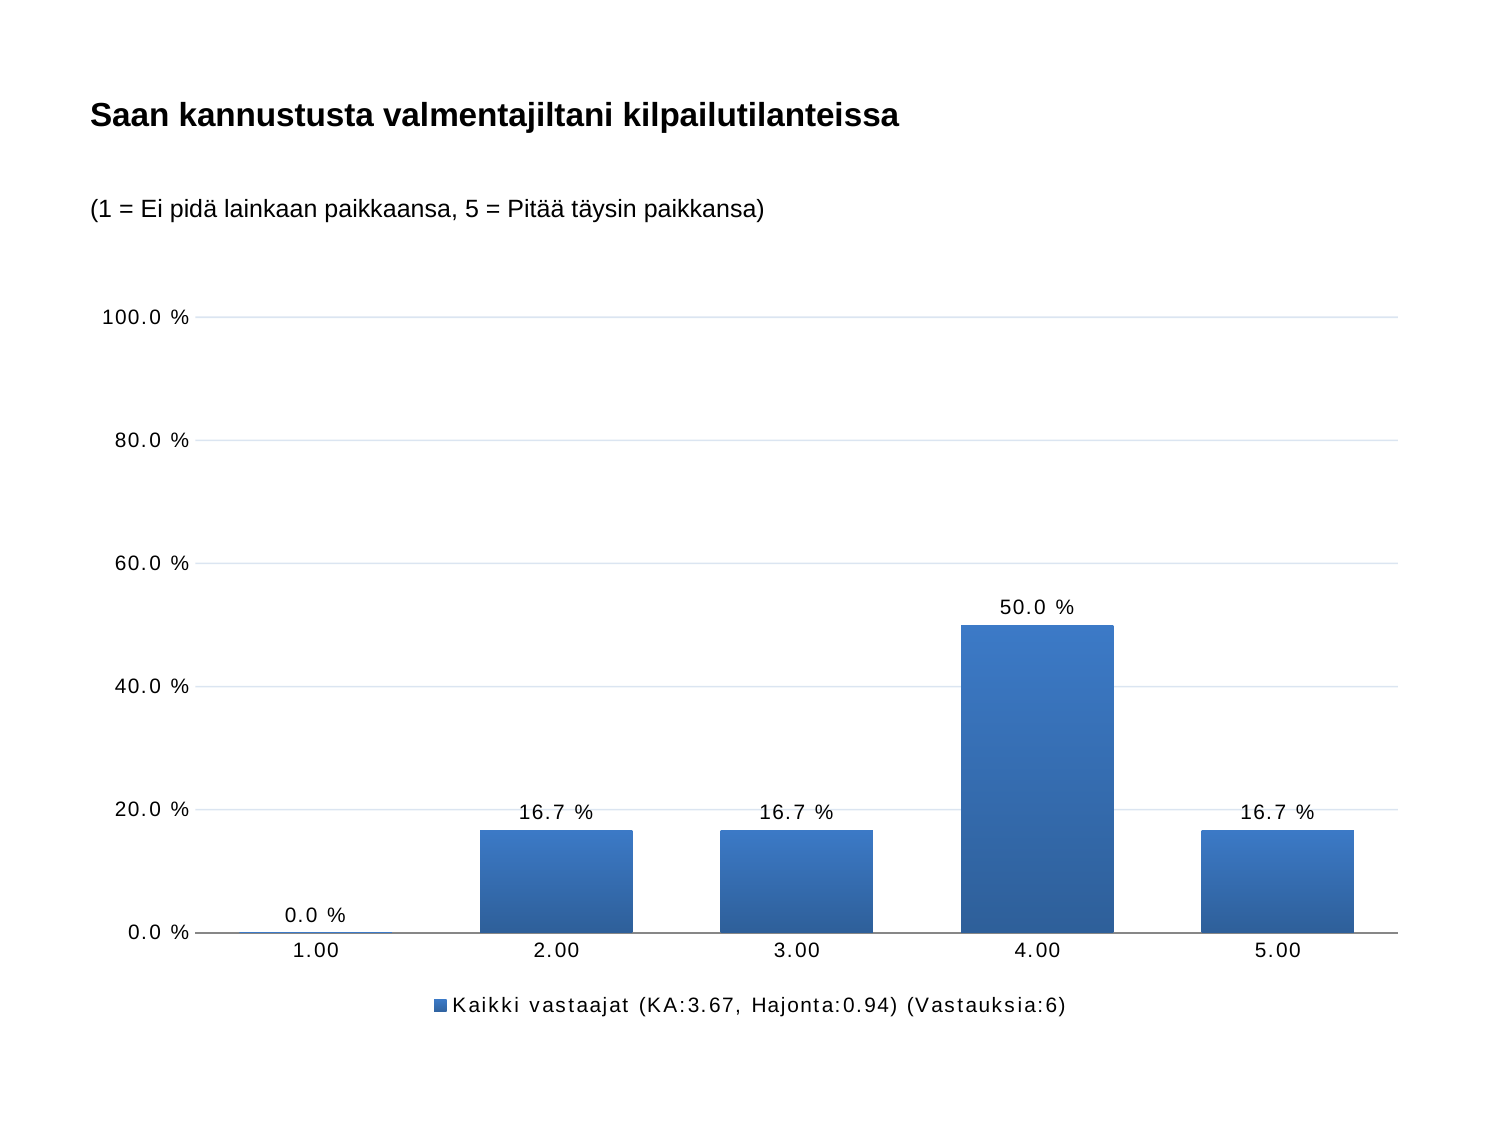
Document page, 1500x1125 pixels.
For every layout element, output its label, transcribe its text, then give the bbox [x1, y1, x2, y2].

chart [74, 290, 1426, 1024]
list (1 = Ei pidä lainkaan paikkaansa, 5 = Pitää täysin paikkansa) [75, 184, 1425, 274]
title Saan kannustusta valmentajiltani kilpailutilanteissa [75, 54, 1425, 173]
